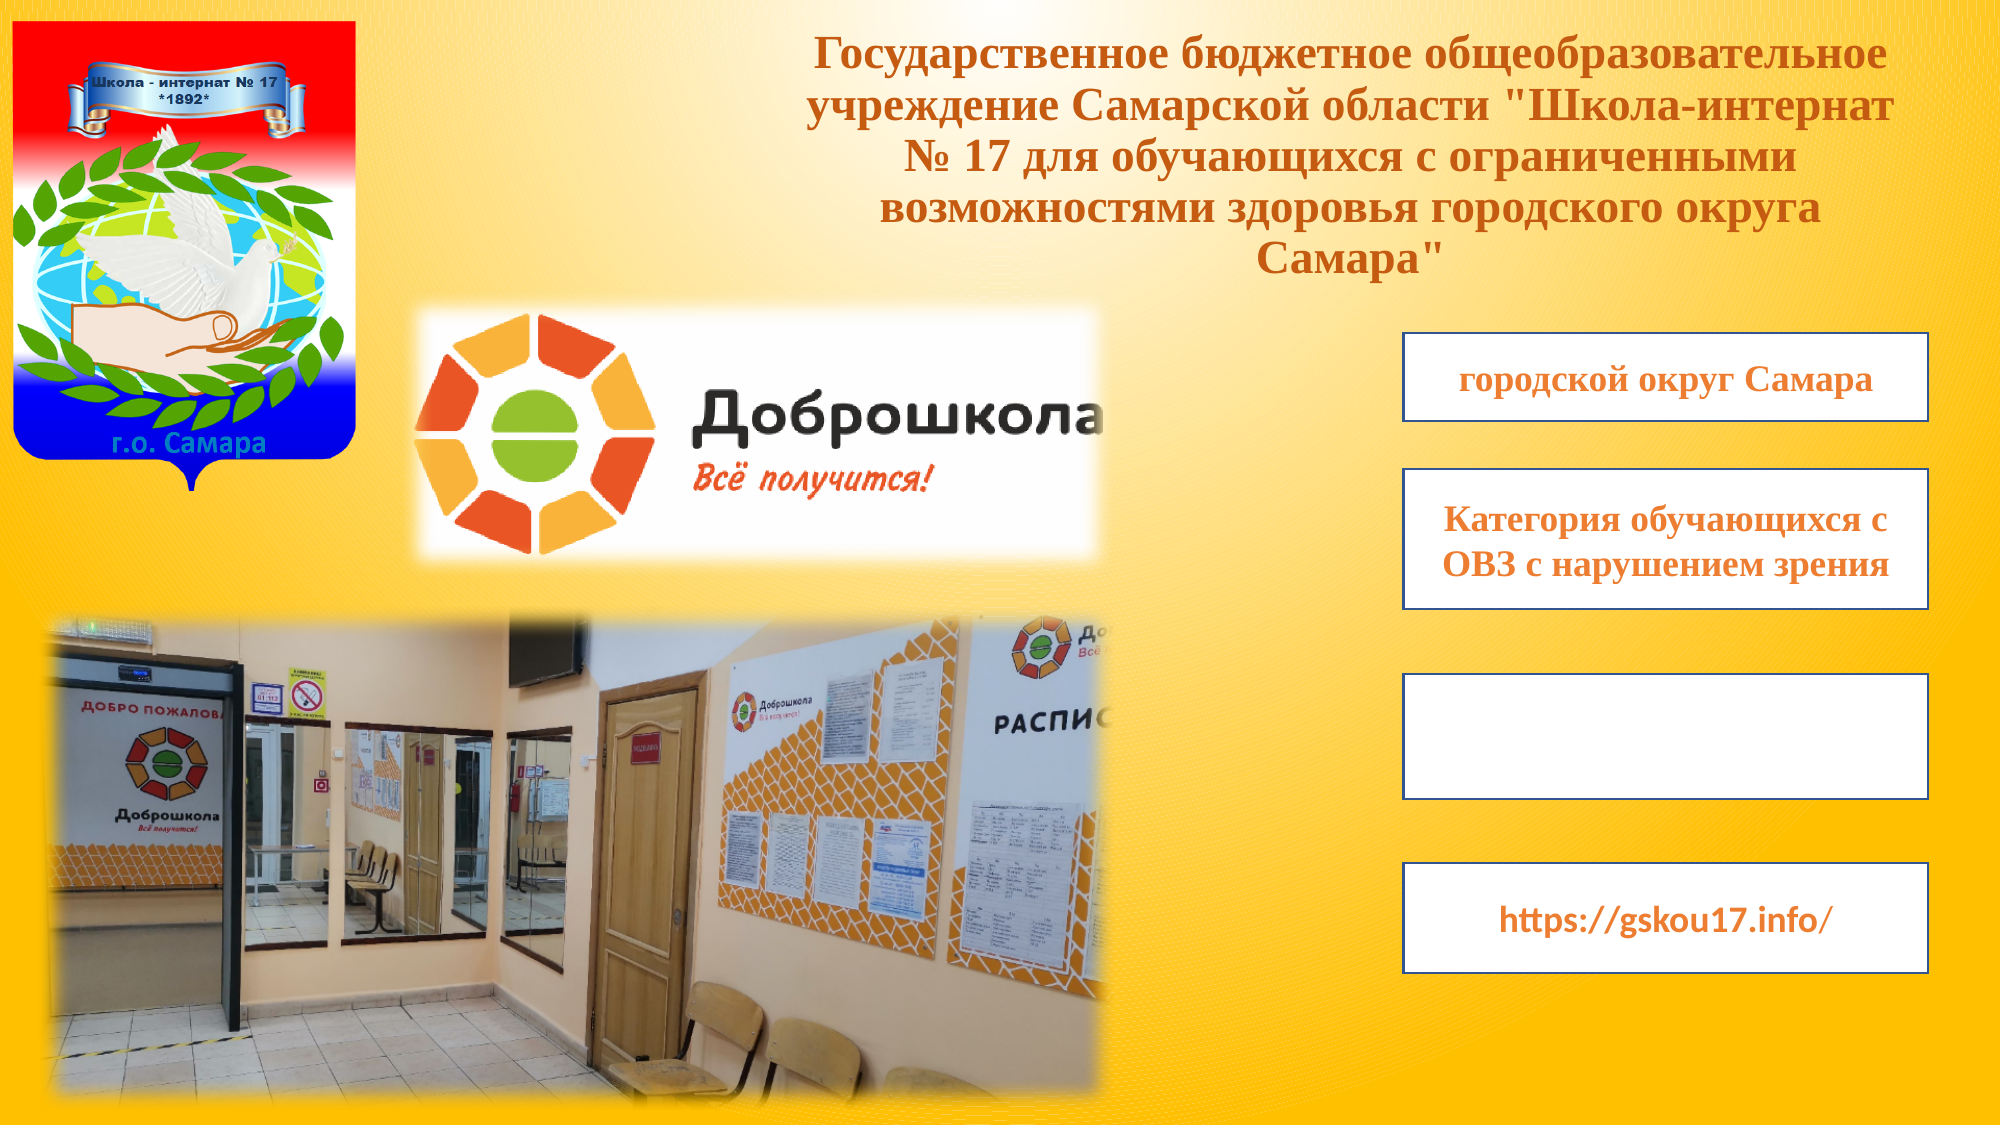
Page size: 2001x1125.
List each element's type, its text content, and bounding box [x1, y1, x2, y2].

text_box Категория обучающихся с ОВЗ с нарушением зрения [1402, 468, 1929, 610]
text_box [1402, 673, 1929, 800]
text_box https://gskou17.info/ [1402, 862, 1929, 974]
subtitle Государственное бюджетное общеобразовательное учреждение Самарской области "Школа-интернат № 17 для обучающихся с ограниченными возможностями здоровья городского округа Самара" [773, 20, 1929, 293]
picture [399, 289, 1116, 580]
text_box городской округ Самара [1402, 332, 1929, 422]
title [1180, 359, 1929, 751]
picture [39, 606, 1116, 1110]
picture [12, 20, 357, 491]
